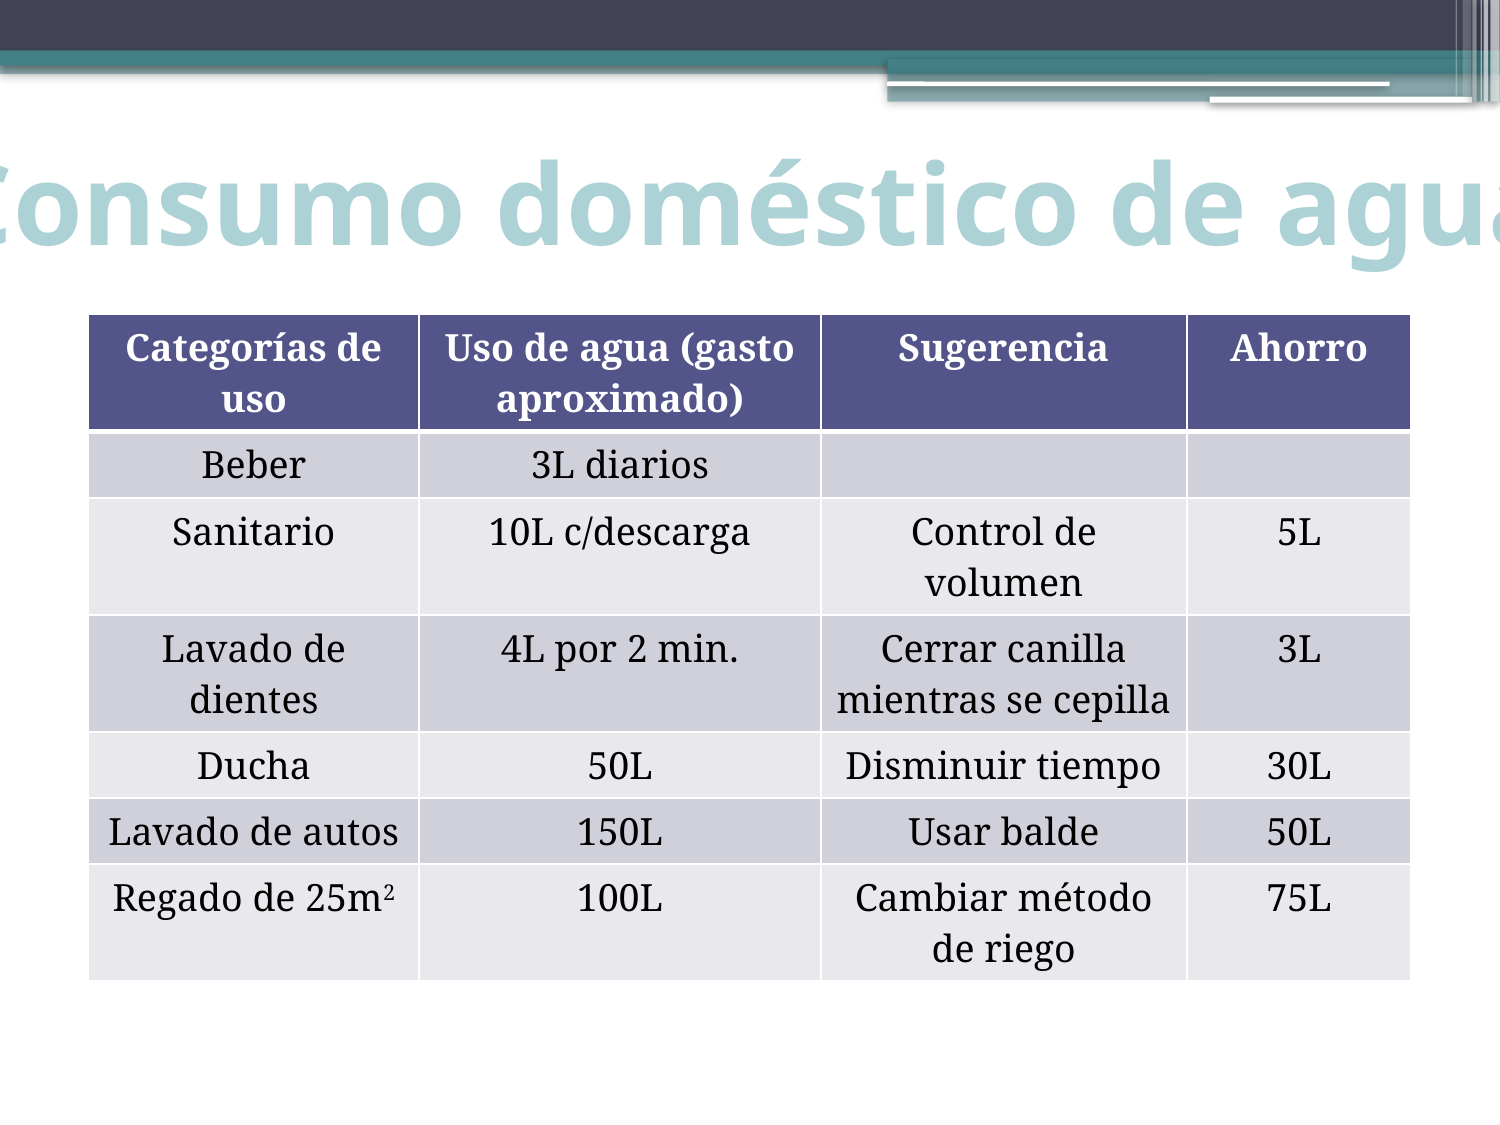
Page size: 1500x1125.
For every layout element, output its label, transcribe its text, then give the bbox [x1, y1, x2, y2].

table_cell Sanitario [89, 499, 418, 614]
table_header Categorías de uso [89, 315, 418, 429]
table_cell 75L [1188, 865, 1410, 980]
table_cell Beber [89, 434, 418, 497]
table_cell 3L diarios [420, 434, 820, 497]
table_cell Lavado de autos [89, 799, 418, 863]
table_cell 10L c/descarga [420, 499, 820, 614]
table_cell 30L [1188, 733, 1410, 797]
table_header Sugerencia [822, 315, 1186, 429]
text_box Consumo doméstico de agua [0, 125, 1500, 276]
table_cell 4L por 2 min. [420, 616, 820, 731]
table_cell 50L [1188, 799, 1410, 863]
table_cell [1188, 434, 1410, 497]
table_cell Regado de 25m2 [89, 865, 418, 980]
table_header Ahorro [1188, 315, 1410, 429]
table_cell Cerrar canilla mientras se cepilla [822, 616, 1186, 731]
table_cell Control de volumen [822, 499, 1186, 614]
table_cell Lavado de dientes [89, 616, 418, 731]
table_cell 5L [1188, 499, 1410, 614]
table_cell [822, 434, 1186, 497]
table_cell Usar balde [822, 799, 1186, 863]
table_cell 3L [1188, 616, 1410, 731]
table_cell 150L [420, 799, 820, 863]
table_cell Disminuir tiempo [822, 733, 1186, 797]
table_cell 50L [420, 733, 820, 797]
table_cell Cambiar método de riego [822, 865, 1186, 980]
table_header Uso de agua (gasto aproximado) [420, 315, 820, 429]
table_cell Ducha [89, 733, 418, 797]
table_cell 100L [420, 865, 820, 980]
